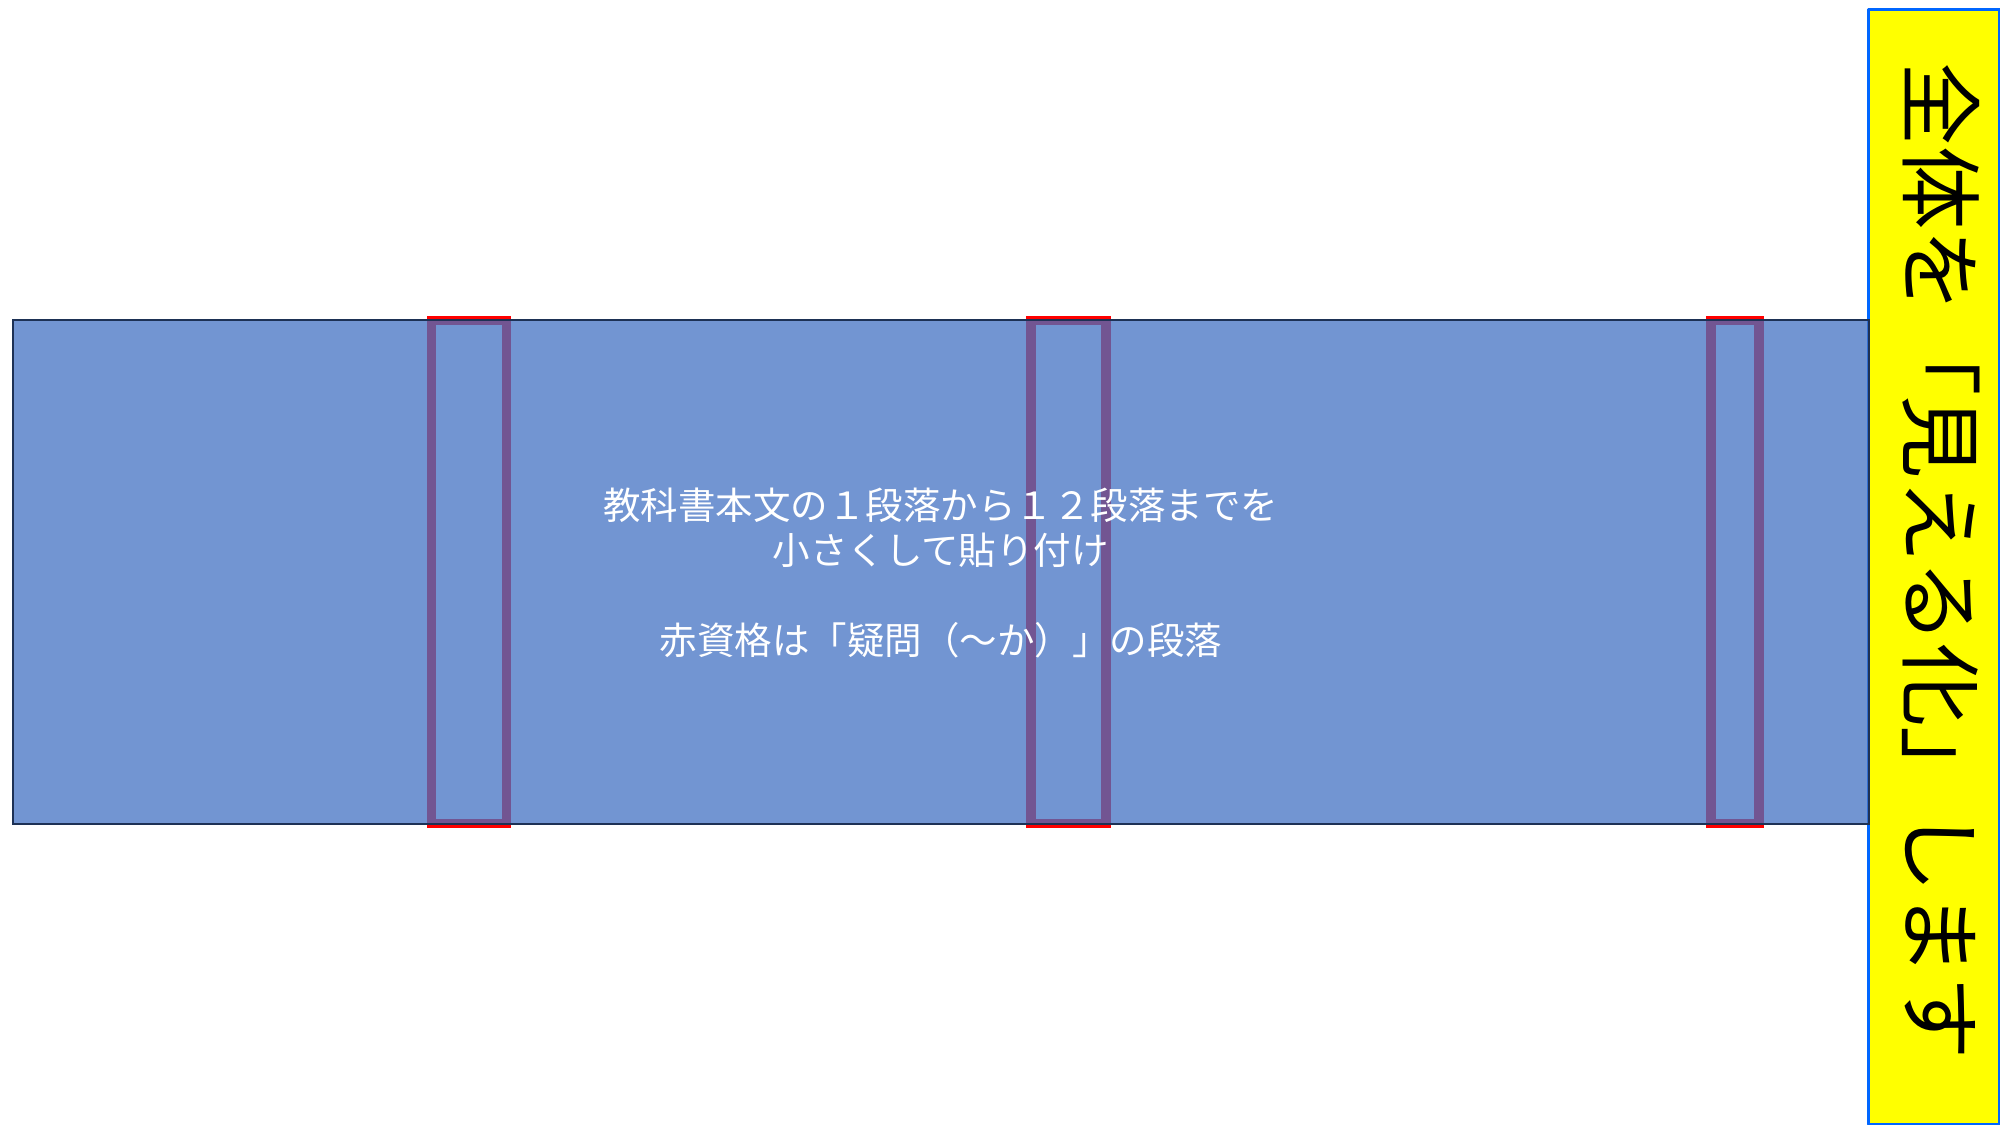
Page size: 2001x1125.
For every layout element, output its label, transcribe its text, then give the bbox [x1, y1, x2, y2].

text_box 全体を「見える化」します [1868, 9, 2000, 1125]
text_box 教科書本文の１段落から１２段落までを 小さくして貼り付け 赤資格は「疑問（〜か）」の段落 [12, 319, 1870, 825]
